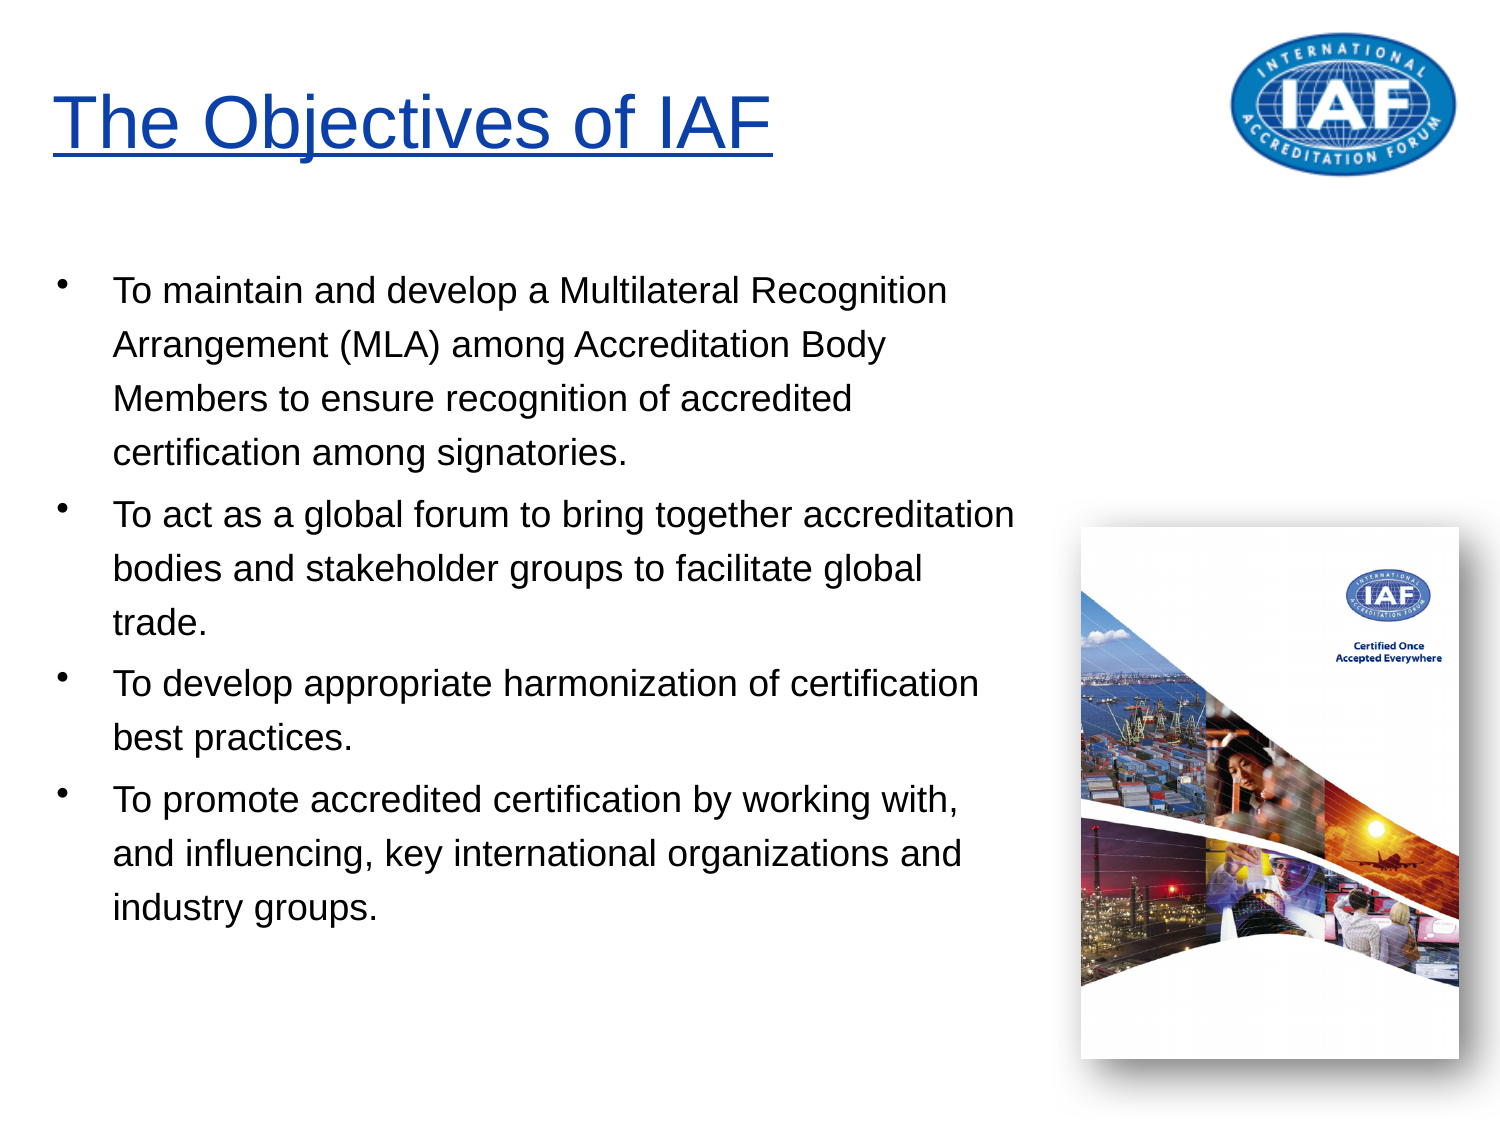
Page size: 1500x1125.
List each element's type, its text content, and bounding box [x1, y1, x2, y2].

picture [1081, 526, 1459, 1059]
title The Objectives of IAF [37, 24, 1313, 213]
list To maintain and develop a Multilateral Recognition Arrangement (MLA) among Accreditation Body Members to ensure recognition of accredited certification among signatories. To act as a global forum to bring together accreditation bodies and stakeholder groups to facilitate global trade. To develop appropriate harmonization of certification best practices. To promote accredited certification by working with, and influencing, key international organizations and industry groups. [41, 249, 1034, 1012]
